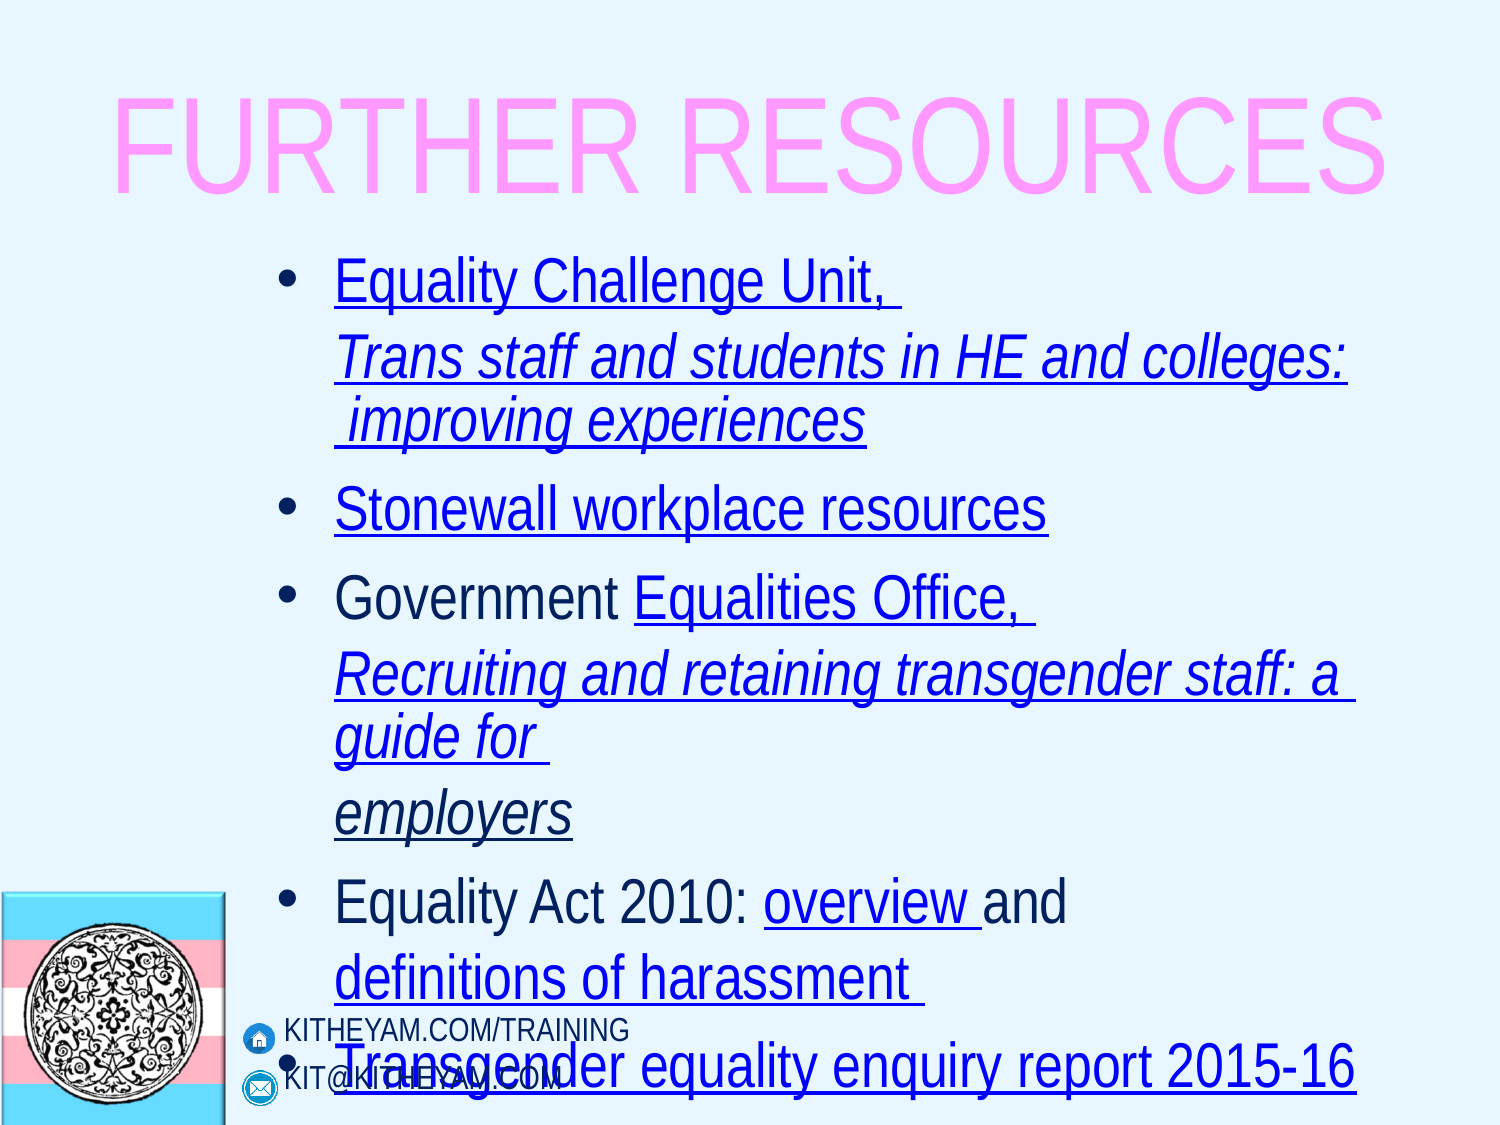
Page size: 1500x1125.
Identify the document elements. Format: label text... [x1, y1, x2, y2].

list Equality Challenge Unit, Trans staff and students in HE and colleges: improving experiences Stonewall workplace resources Government Equalities Office, Recruiting and retaining transgender staff: a guide for employers Equality Act 2010: overview and definitions of harassment Transgender equality enquiry report 2015-16 [261, 231, 1376, 1024]
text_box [241, 922, 857, 1107]
picture [0, 890, 226, 1125]
title Further resources [75, 45, 1425, 233]
